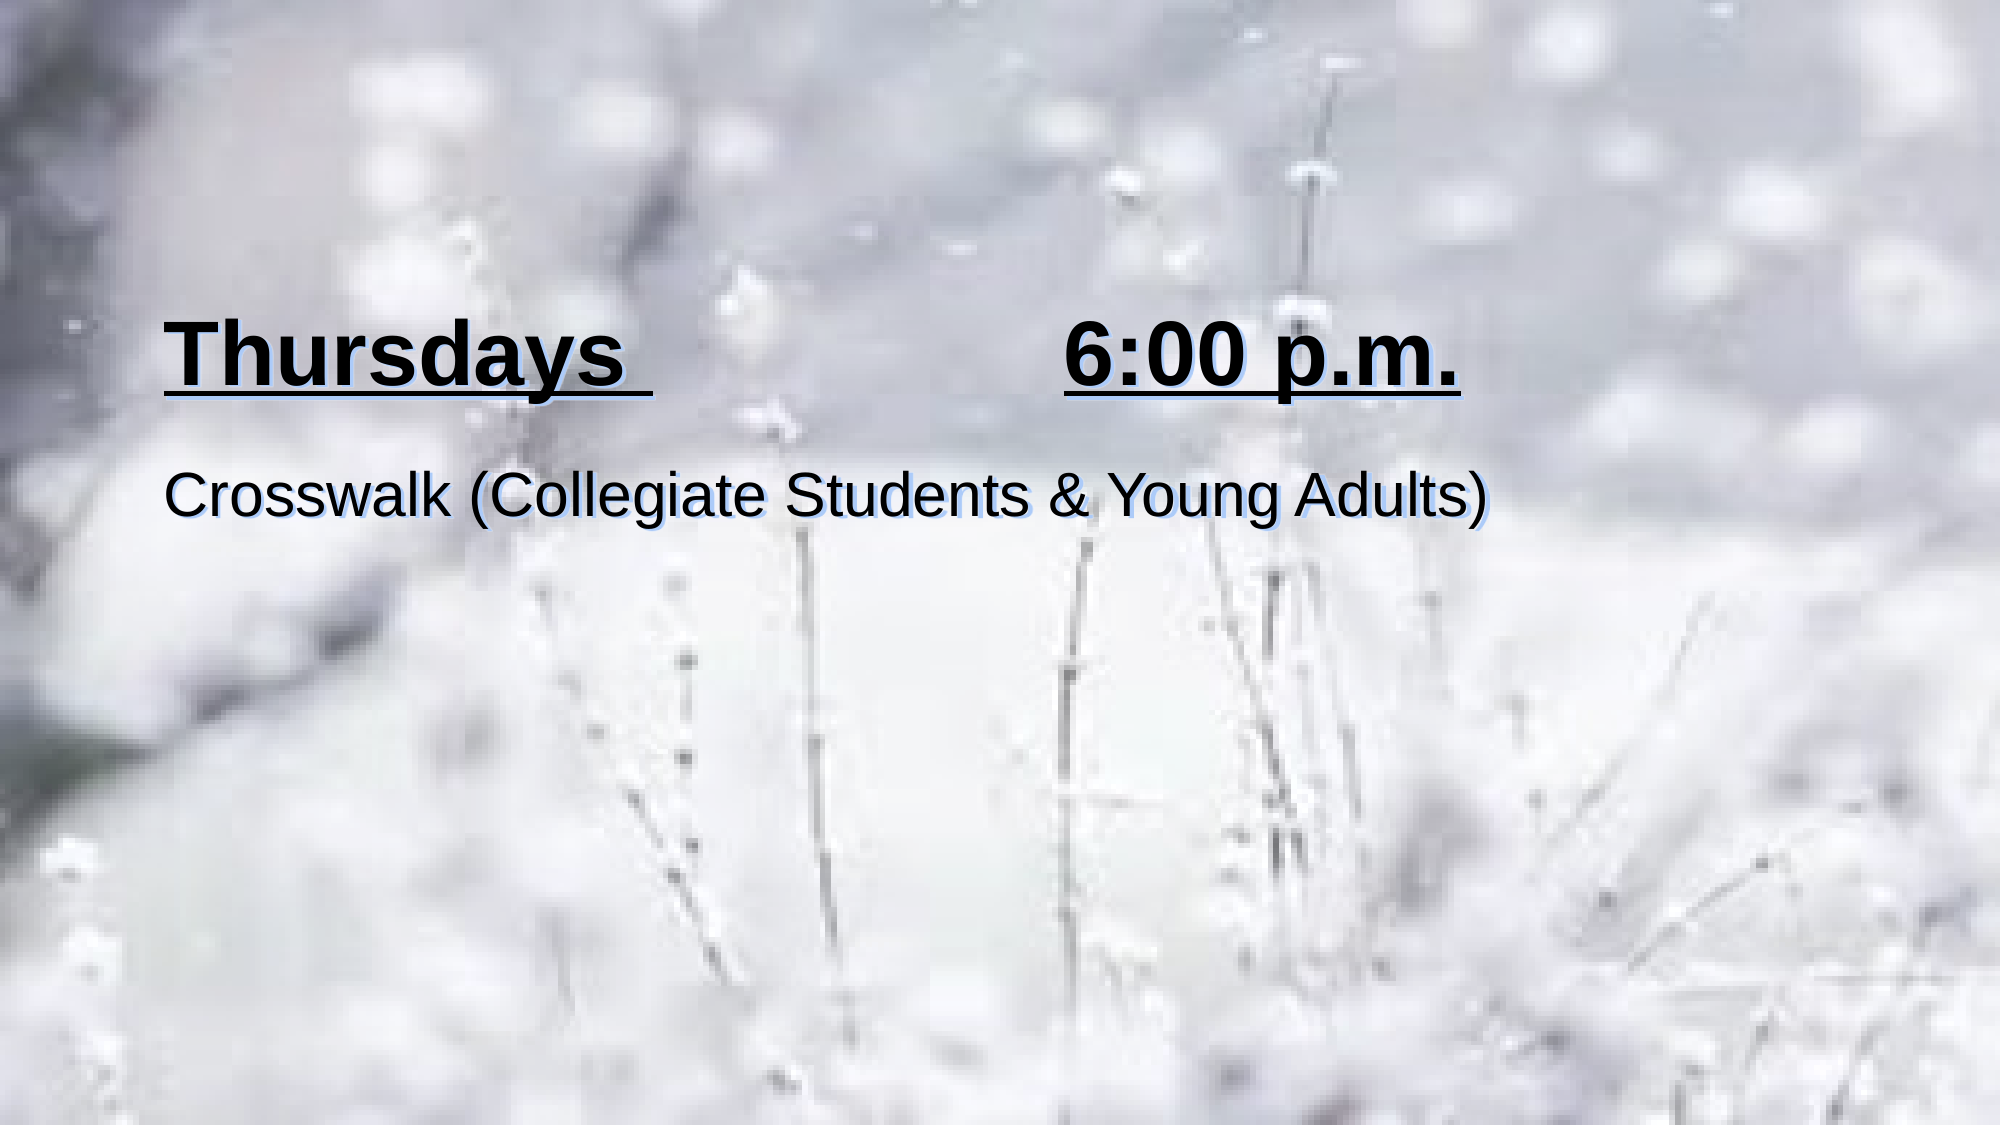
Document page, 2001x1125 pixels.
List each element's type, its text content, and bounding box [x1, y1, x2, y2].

text_box Thursdays 6:00 p.m. Crosswalk (Collegiate Students & Young Adults) [148, 286, 2000, 662]
